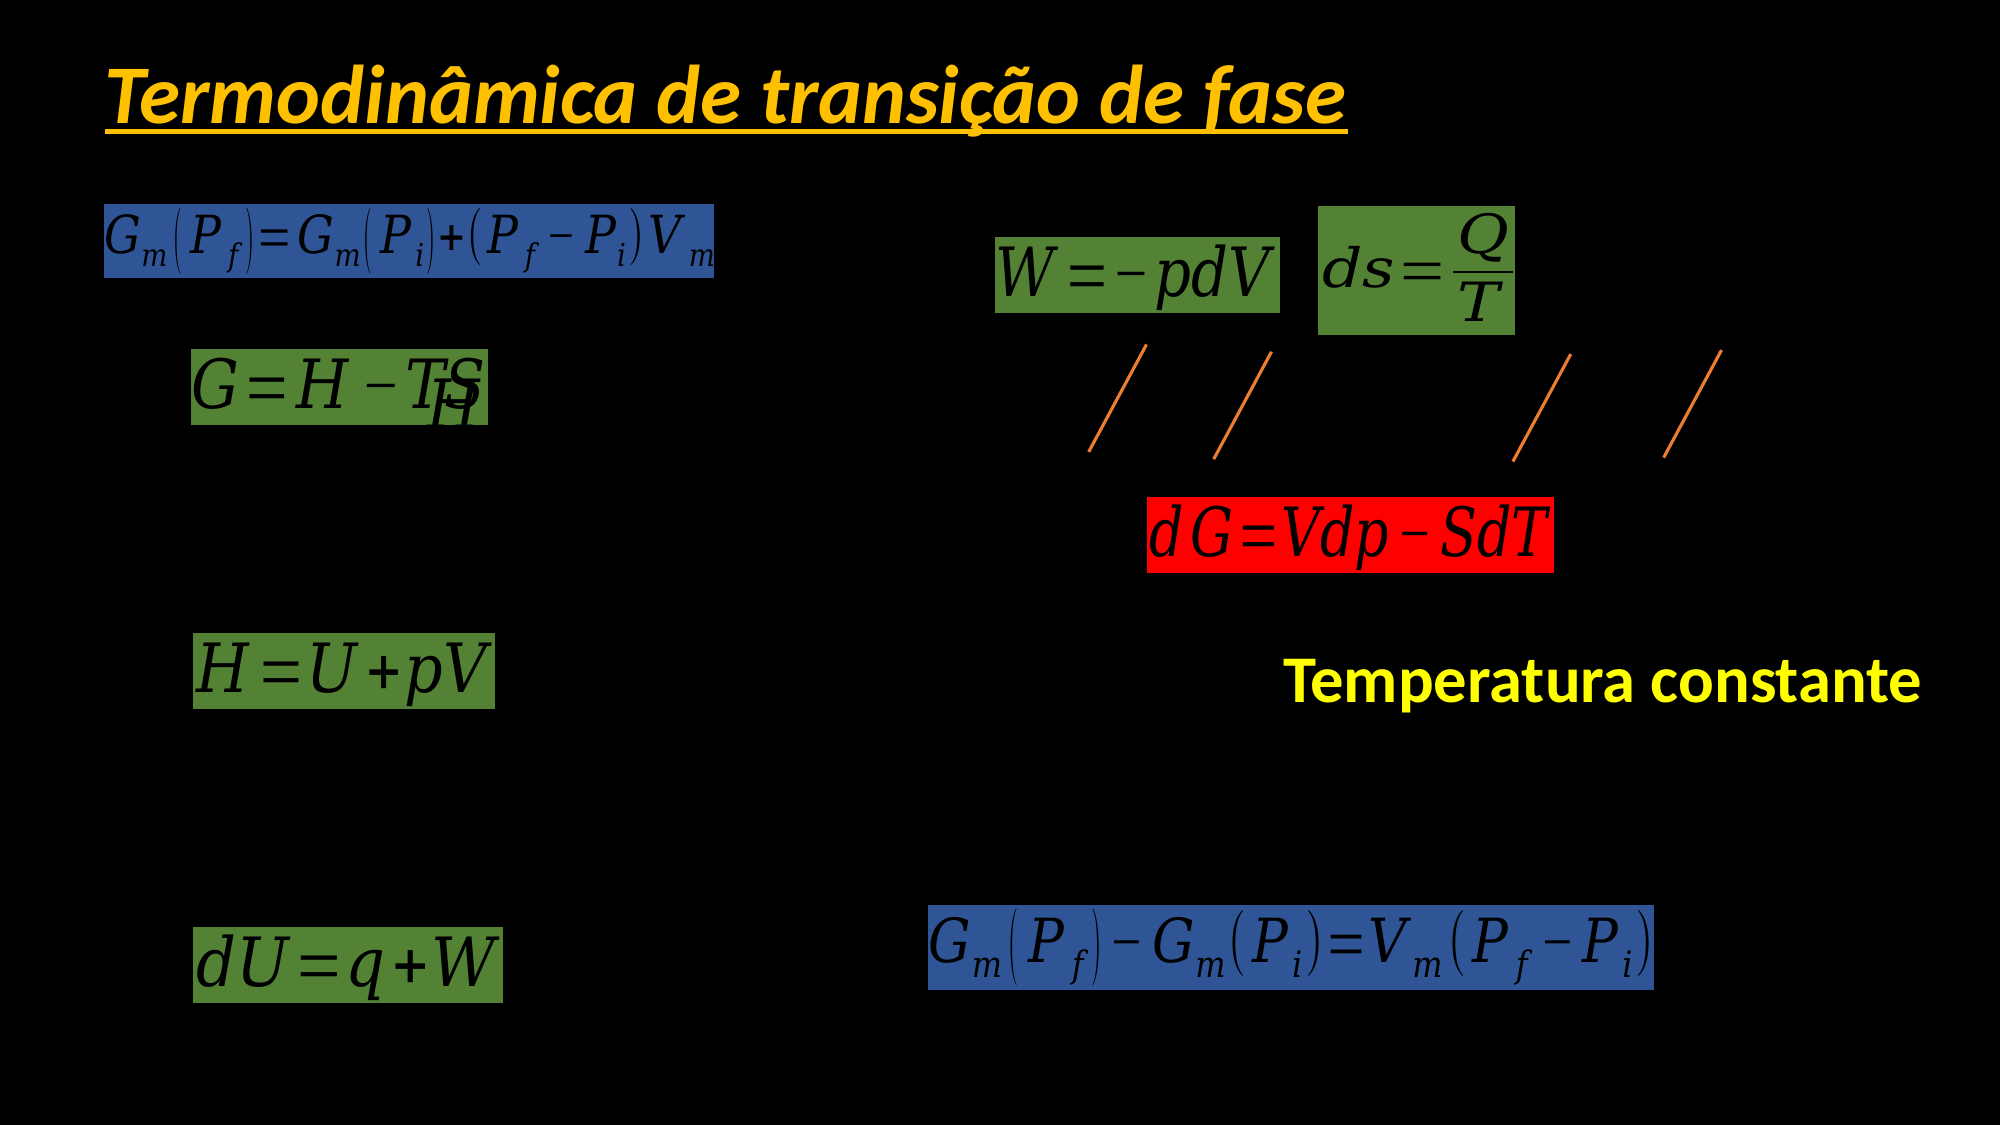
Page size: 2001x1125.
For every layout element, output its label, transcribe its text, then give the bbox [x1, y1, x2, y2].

text_box Temperatura constante [1268, 628, 1975, 724]
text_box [1512, 354, 1571, 462]
text_box Termodinâmica de transição de fase [90, 32, 1554, 148]
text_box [1663, 349, 1722, 458]
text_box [1088, 344, 1147, 452]
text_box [1213, 351, 1272, 460]
